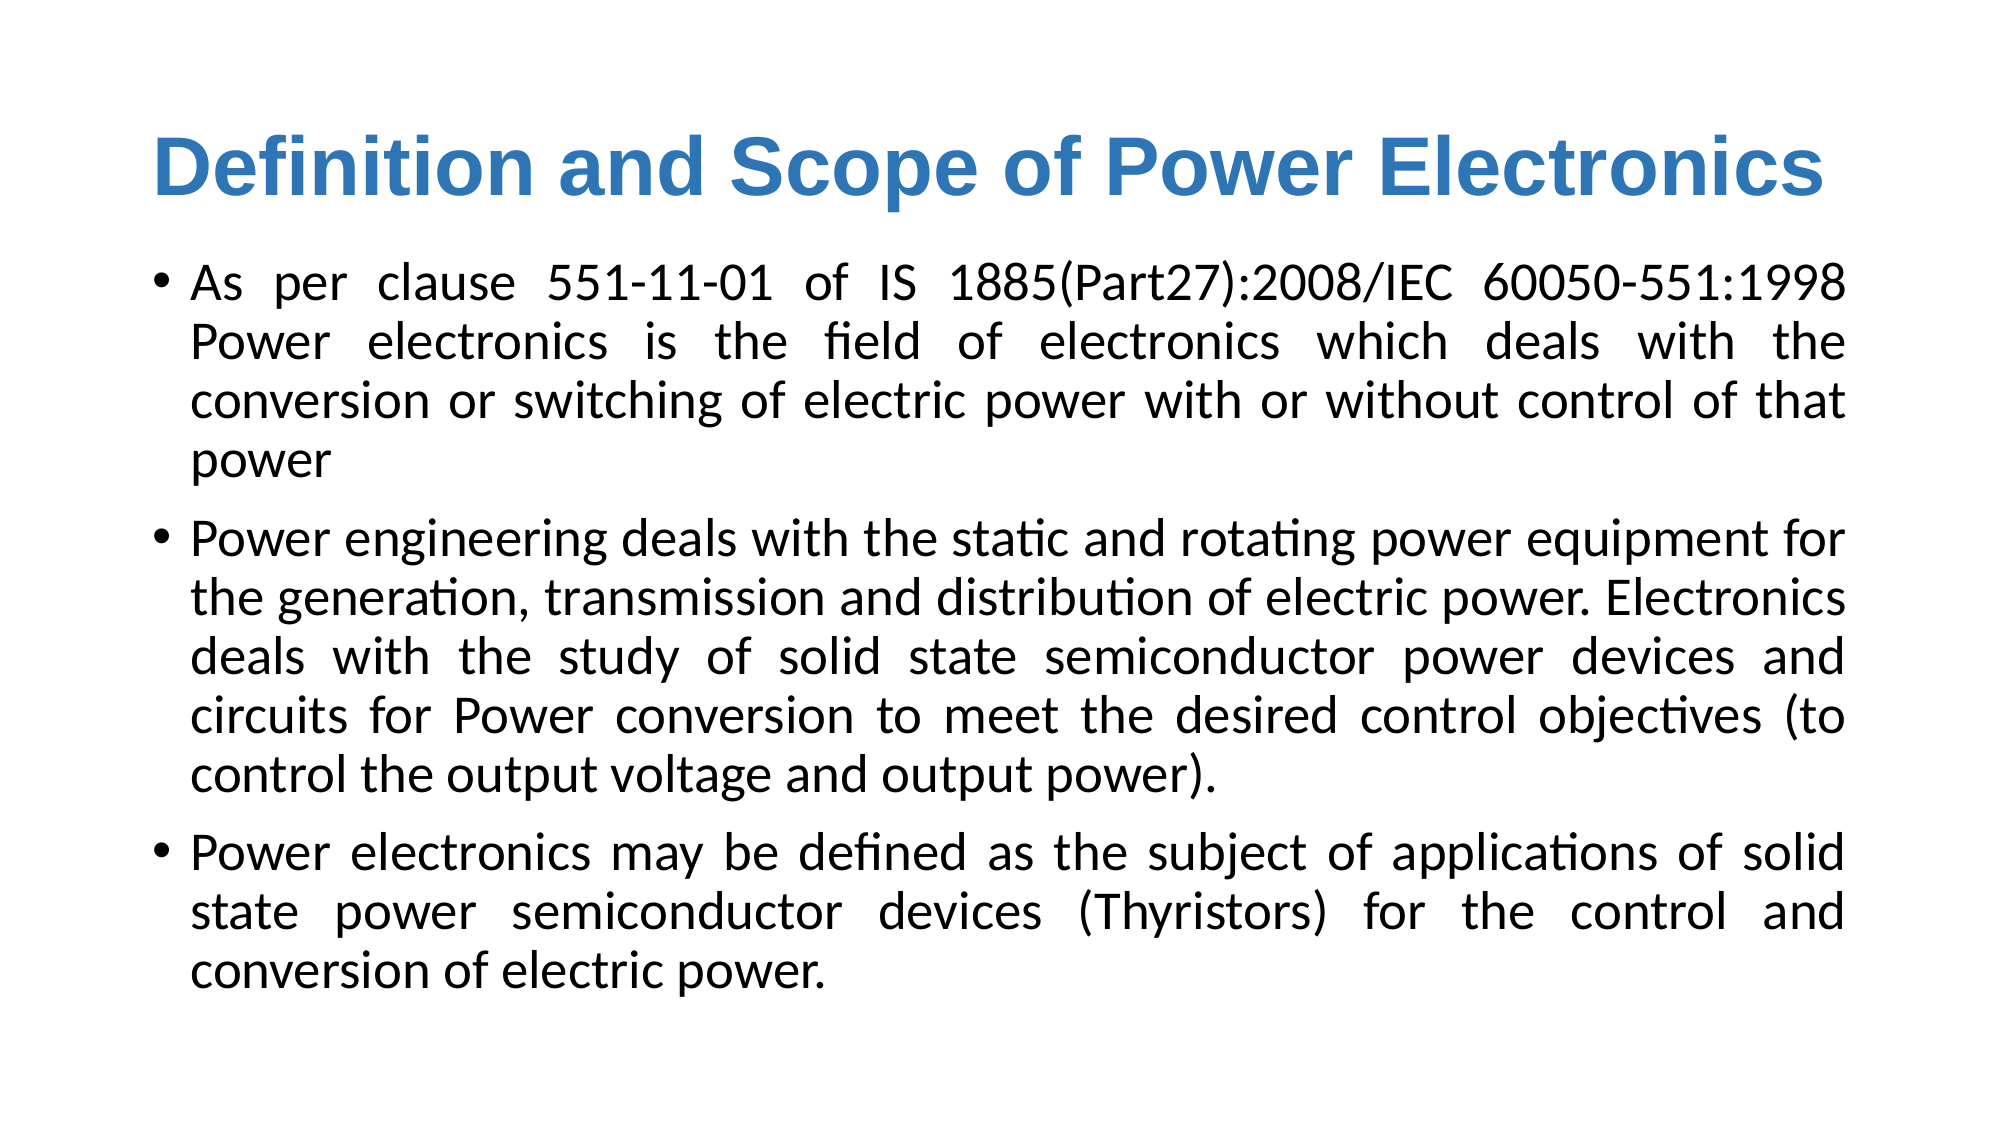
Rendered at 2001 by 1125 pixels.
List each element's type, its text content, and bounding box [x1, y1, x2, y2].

title Definition and Scope of Power Electronics [137, 59, 1863, 246]
list As per clause 551-11-01 of IS 1885(Part27):2008/IEC 60050-551:1998 Power electronics is the field of electronics which deals with the conversion or switching of electric power with or without control of that power Power engineering deals with the static and rotating power equipment for the generation, transmission and distribution of electric power. Electronics deals with the study of solid state semiconductor power devices and circuits for Power conversion to meet the desired control objectives (to control the output voltage and output power). Power electronics may be defined as the subject of applications of solid state power semiconductor devices (Thyristors) for the control and conversion of electric power. [137, 246, 1863, 1014]
